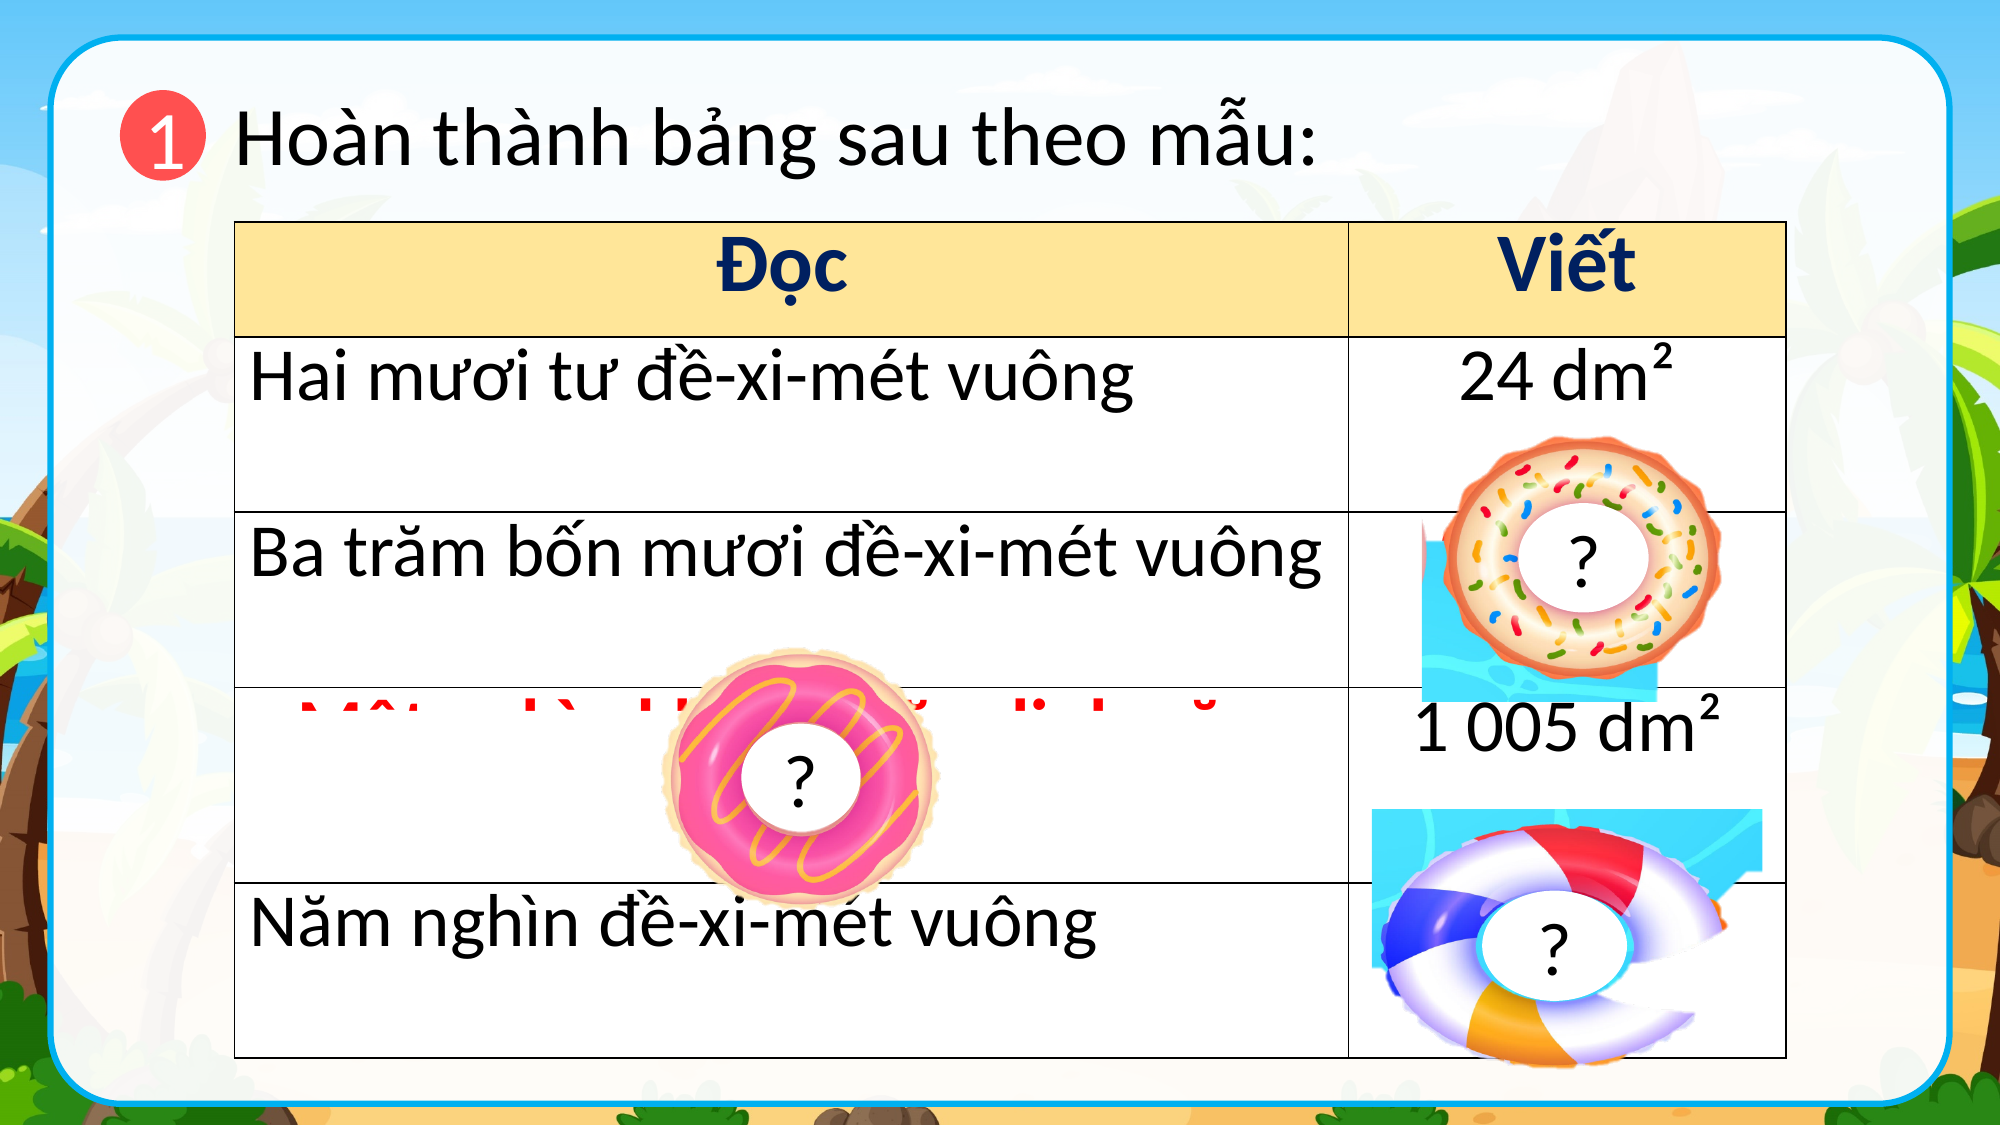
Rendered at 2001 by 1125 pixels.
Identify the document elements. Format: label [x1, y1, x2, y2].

picture [0, 0, 2000, 1125]
text_box [119, 78, 217, 195]
text_box [649, 634, 947, 920]
text_box [1371, 809, 1763, 1103]
text_box [1421, 427, 1735, 702]
